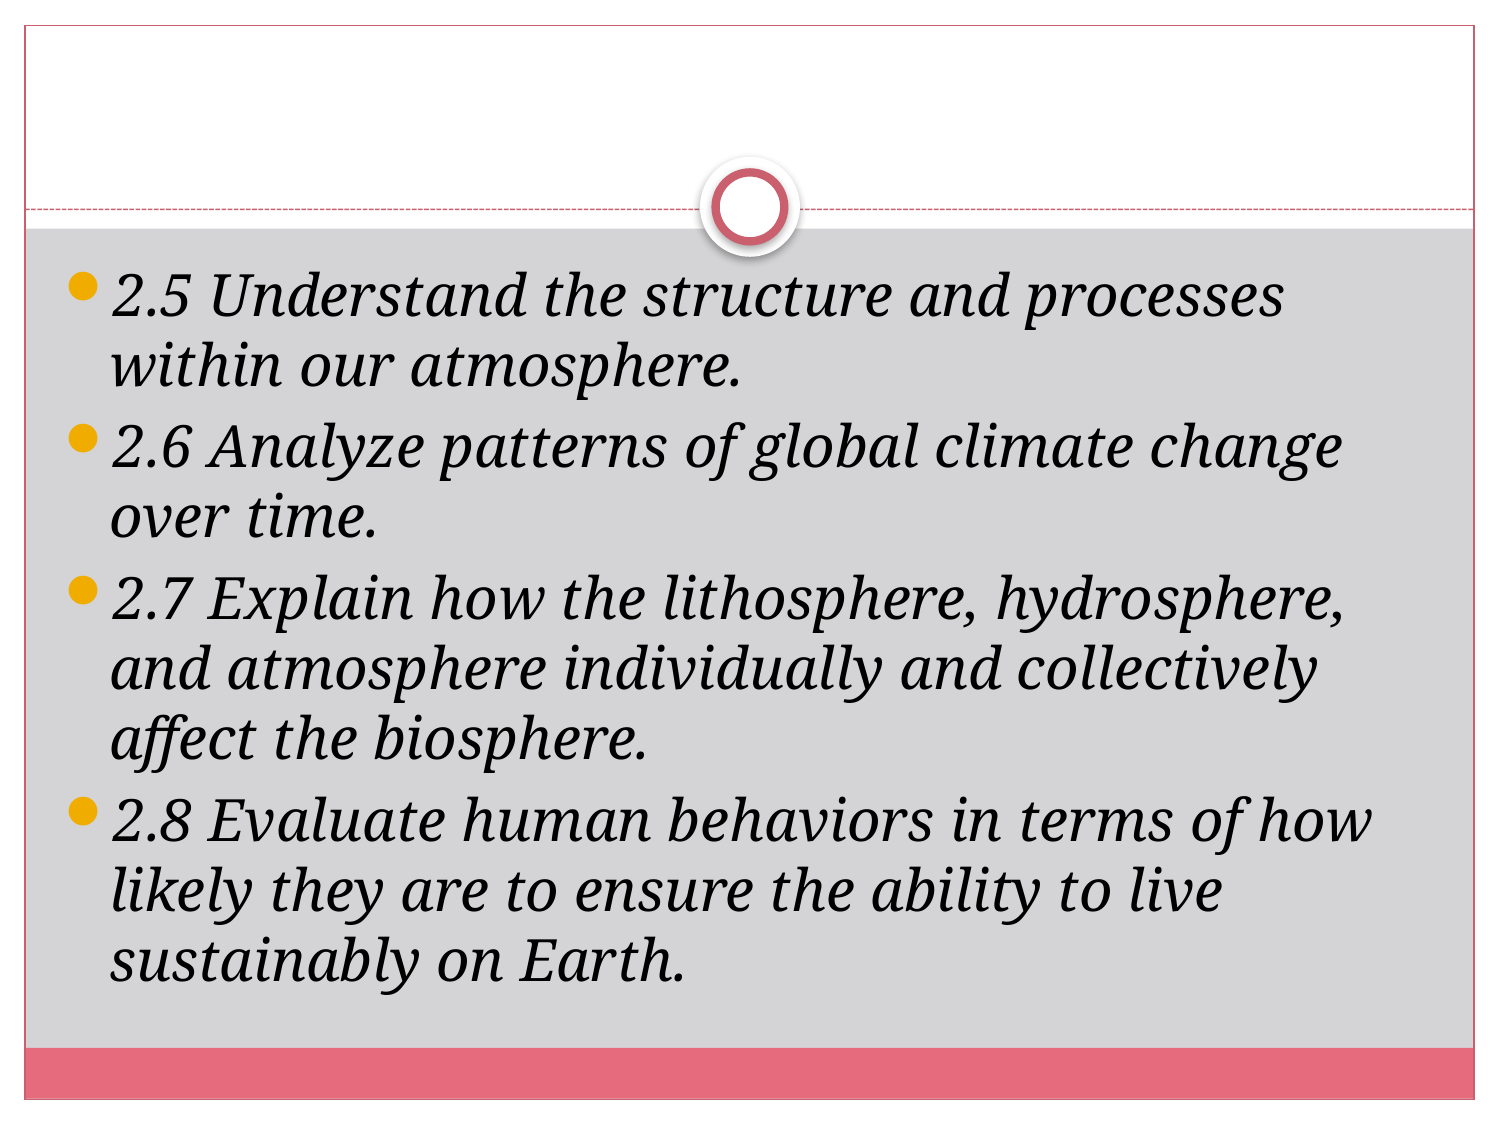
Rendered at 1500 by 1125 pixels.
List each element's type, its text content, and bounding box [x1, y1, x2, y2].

list 2.5 Understand the structure and processes within our atmosphere. 2.6 Analyze patterns of global climate change over time. 2.7 Explain how the lithosphere, hydrosphere, and atmosphere individually and collectively affect the biosphere. 2.8 Evaluate human behaviors in terms of how likely they are to ensure the ability to live sustainably on Earth. [49, 250, 1445, 1001]
